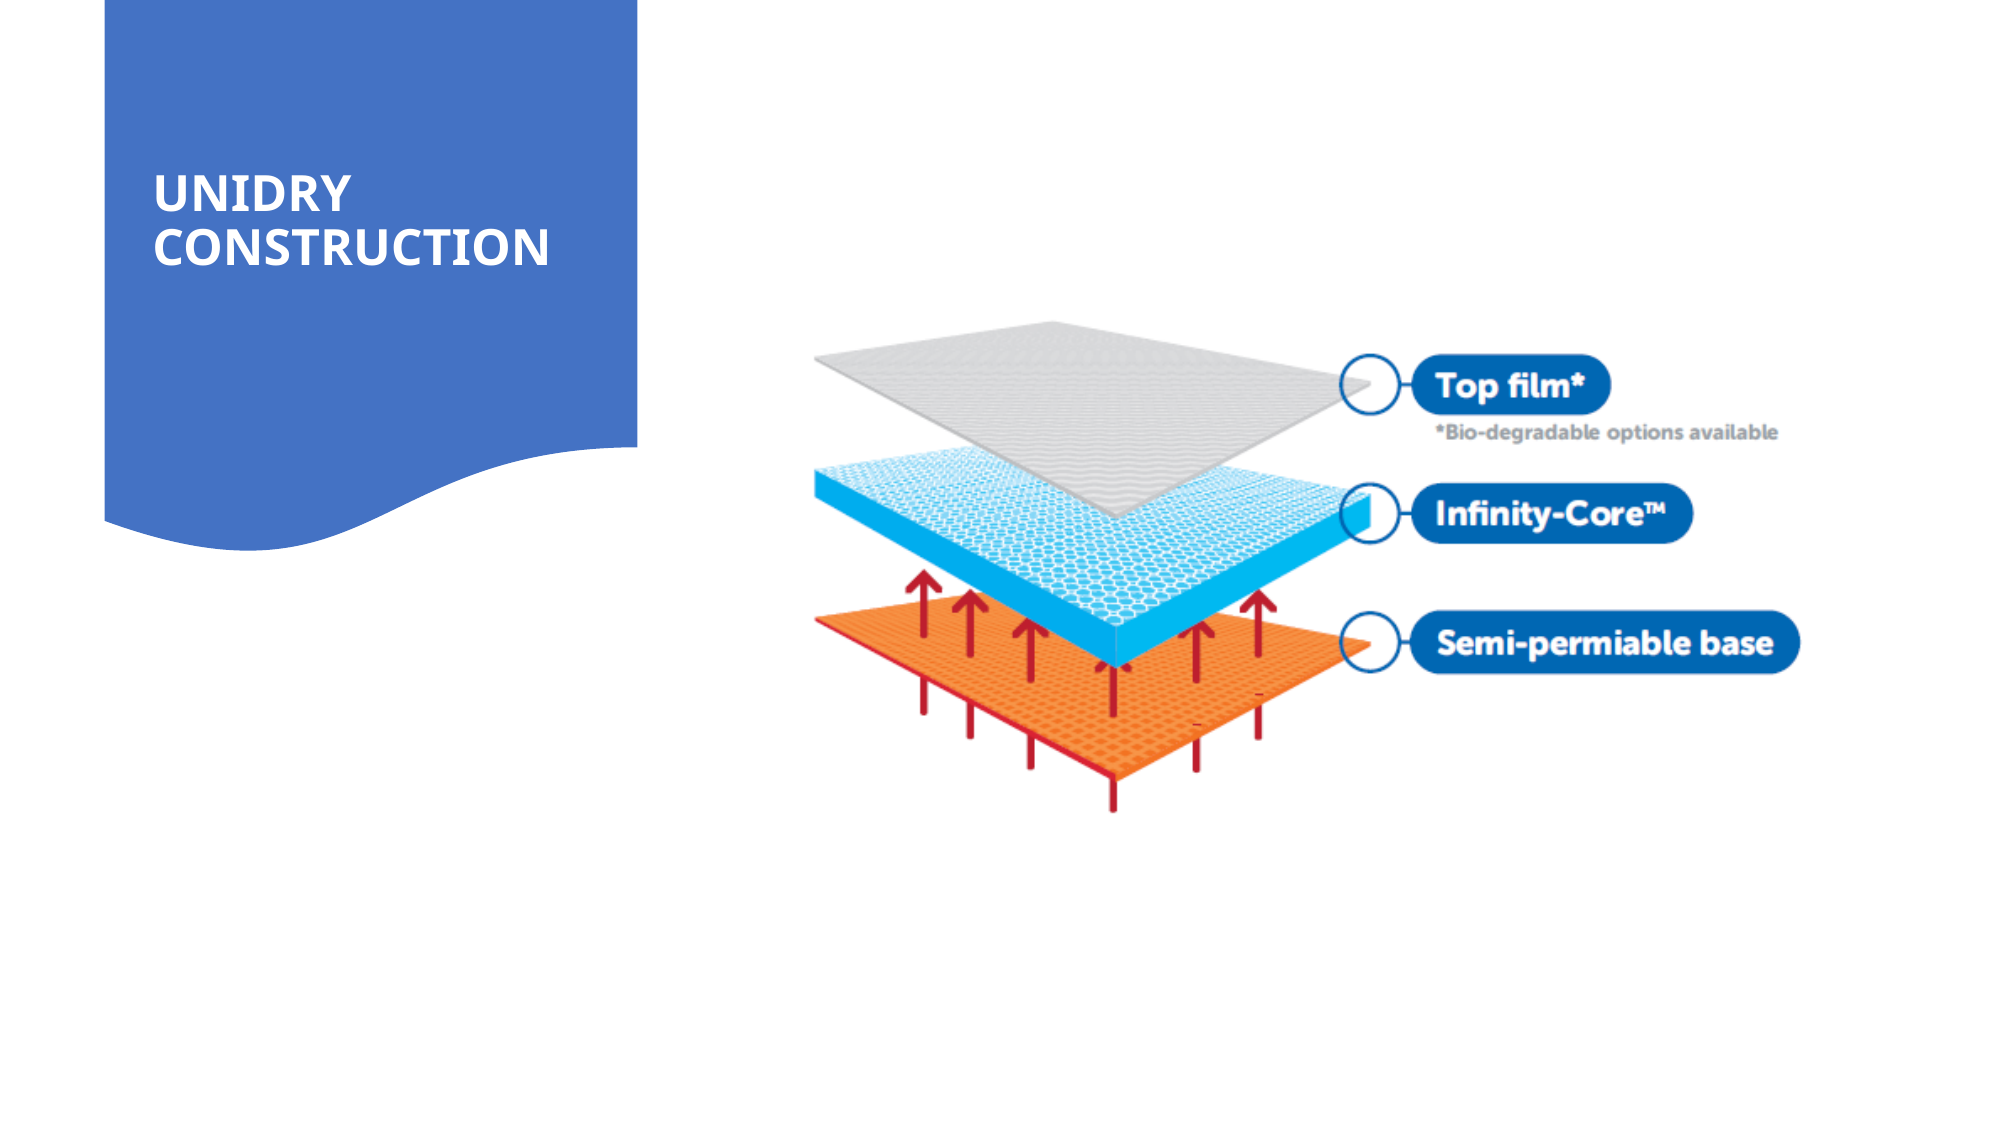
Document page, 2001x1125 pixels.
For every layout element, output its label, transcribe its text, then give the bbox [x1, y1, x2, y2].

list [690, 307, 1896, 818]
text_box [103, 0, 639, 552]
title UNIDRY CONSTRUCTION [137, 28, 604, 417]
